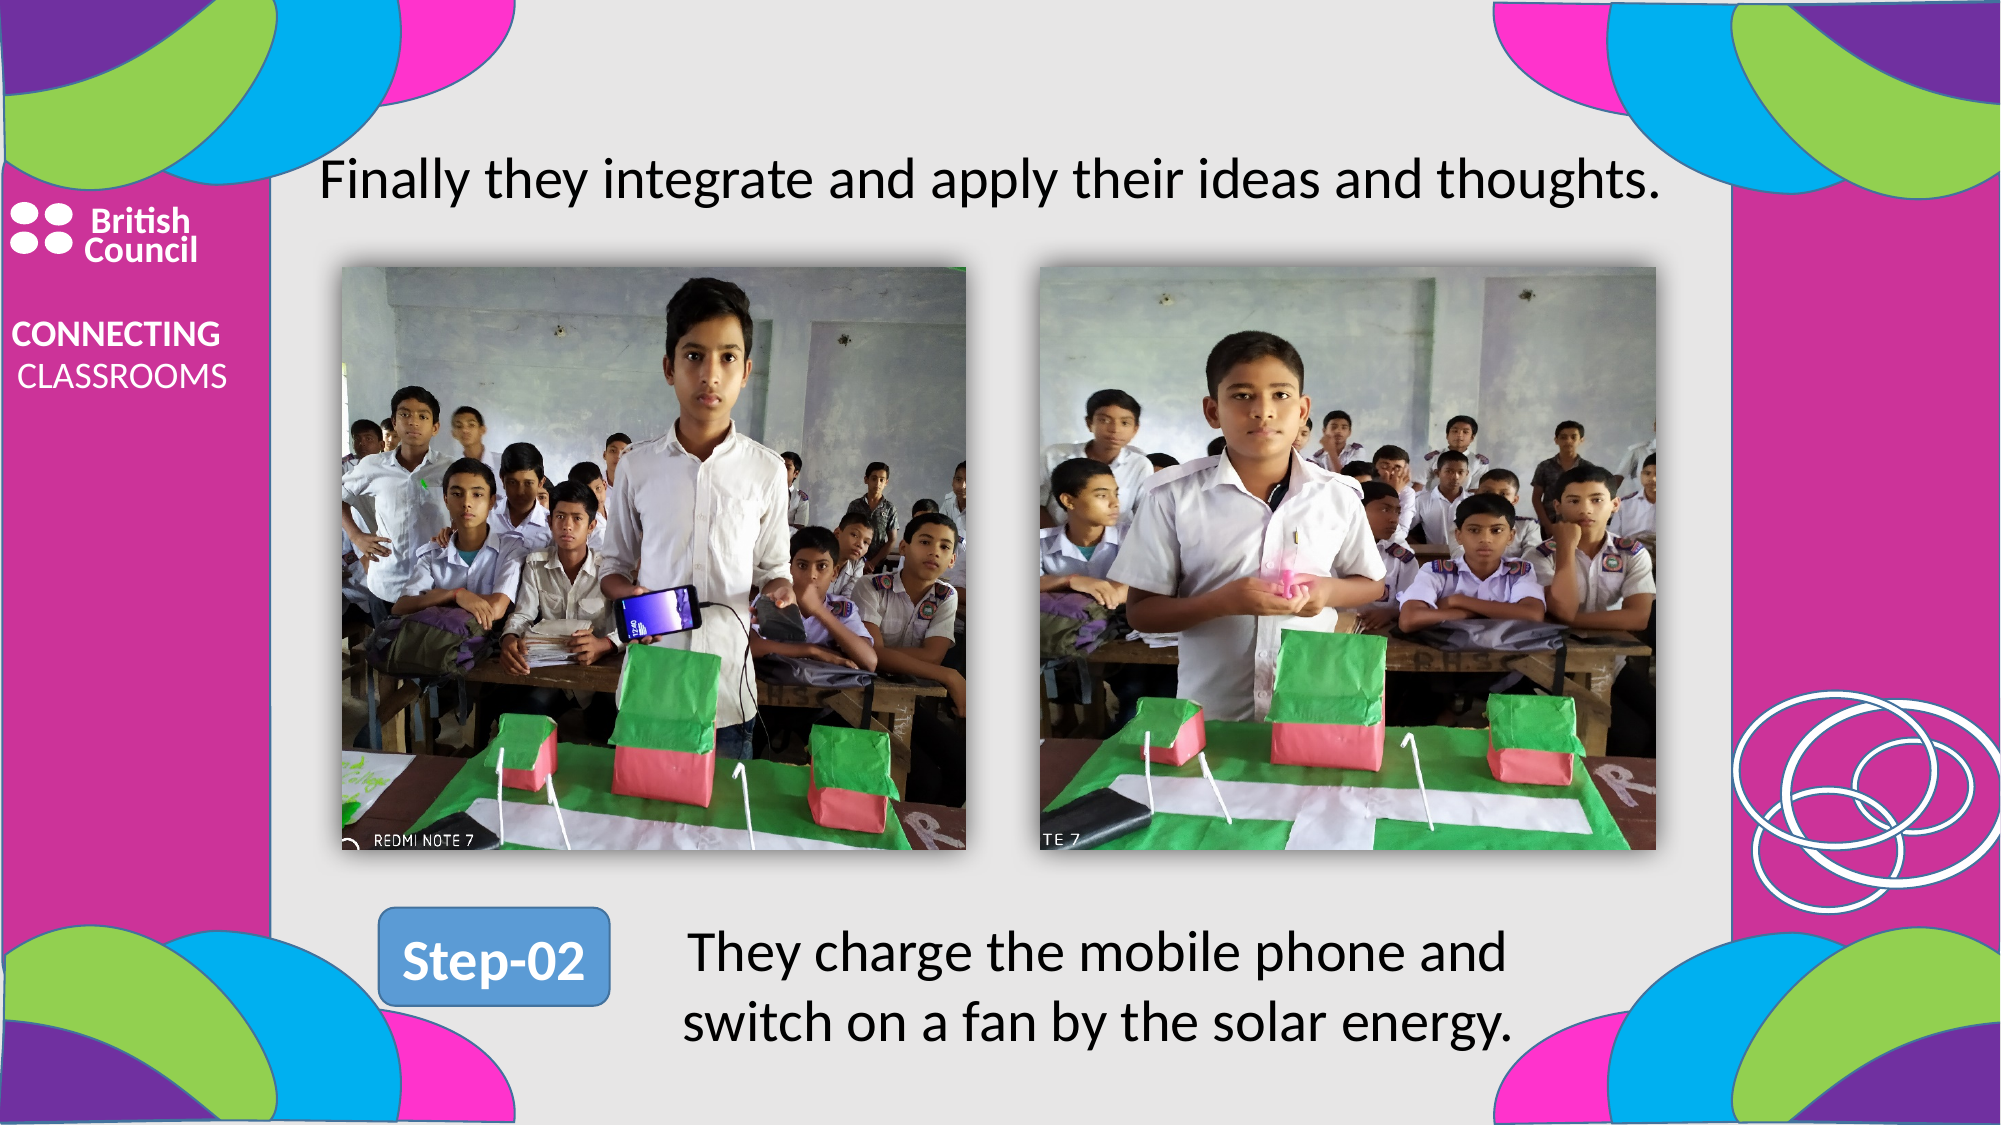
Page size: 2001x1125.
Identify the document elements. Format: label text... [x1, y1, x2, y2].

text_box They charge the mobile phone and switch on a fan by the solar energy. [609, 905, 1587, 1061]
picture [1040, 267, 1656, 850]
picture [342, 267, 966, 850]
text_box Finally they integrate and apply their ideas and thoughts. [304, 133, 1699, 218]
text_box Step-02 [377, 906, 611, 1007]
